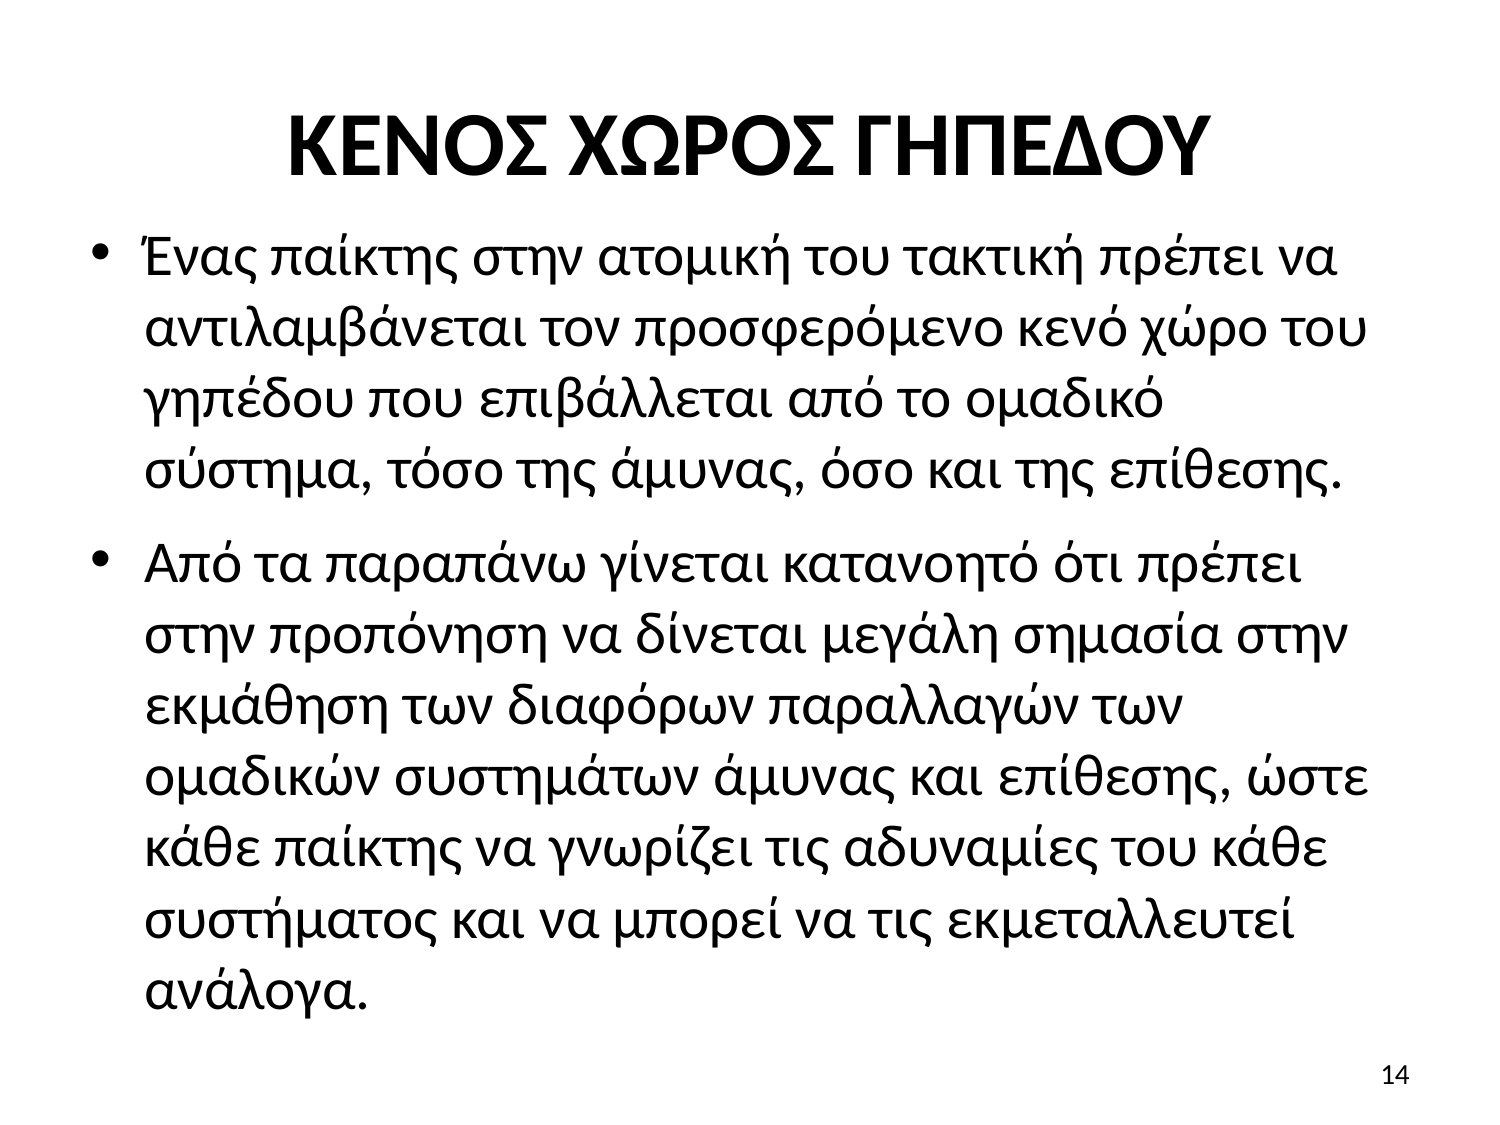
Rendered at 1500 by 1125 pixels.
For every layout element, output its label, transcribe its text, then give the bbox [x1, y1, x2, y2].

list Ένας παίκτης στην ατομική του τακτική πρέπει να αντιλαμβάνεται τον προσφερόμενο κενό χώρο του γηπέδου που επιβάλλεται από το ομαδικό σύστημα, τόσο της άμυνας, όσο και της επίθεσης. Από τα παραπάνω γίνεται κατανοητό ότι πρέπει στην προπόνηση να δίνεται μεγάλη σημασία στην εκμάθηση των διαφόρων παραλλαγών των ομαδικών συστημάτων άμυνας και επίθεσης, ώστε κάθε παίκτης να γνωρίζει τις αδυναμίες του κάθε συστήματος και να μπορεί να τις εκμεταλλευτεί ανάλογα. [75, 208, 1425, 1035]
title ΚΕΝΟΣ ΧΩΡΟΣ ΓΗΠΕΔΟΥ [75, 45, 1425, 208]
slide_number 14 [1074, 1042, 1425, 1103]
